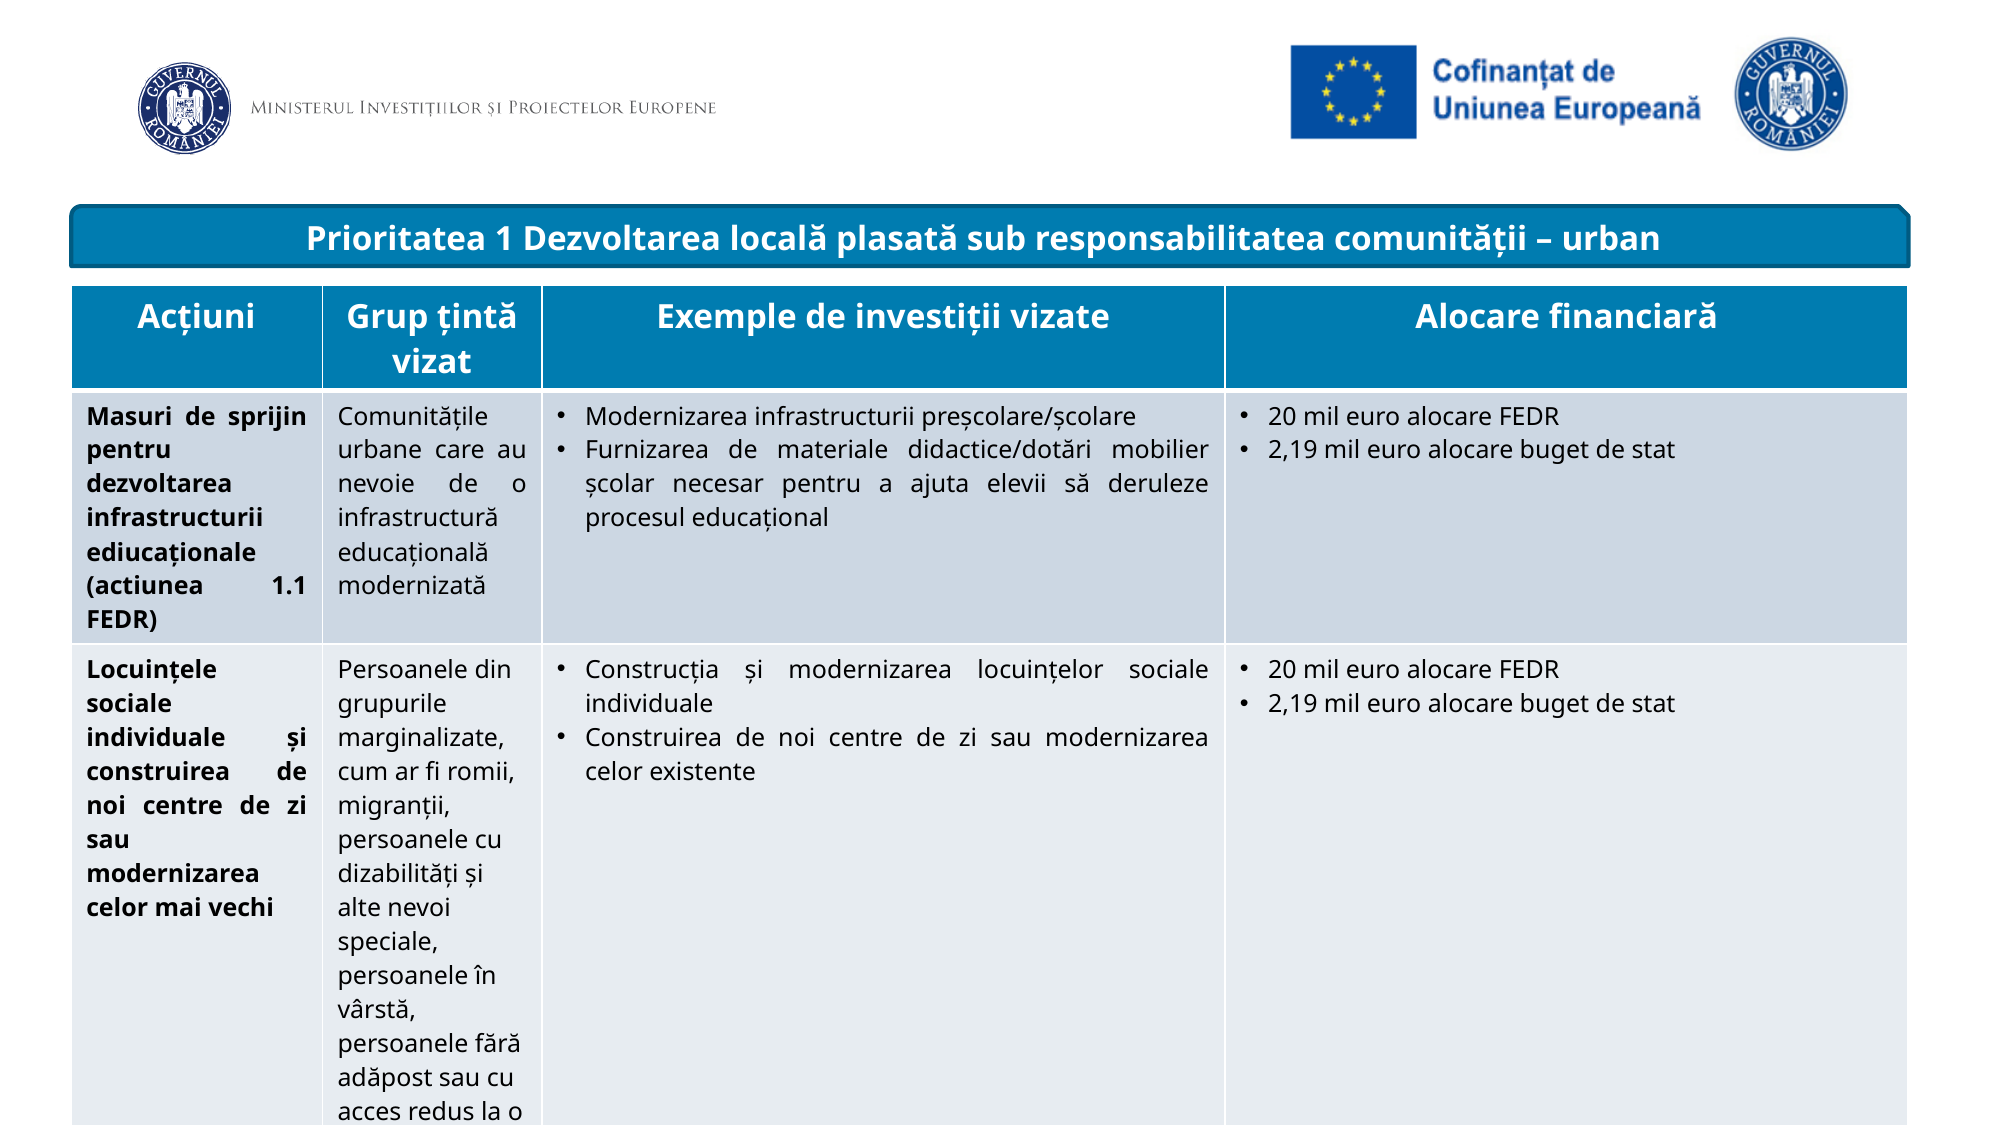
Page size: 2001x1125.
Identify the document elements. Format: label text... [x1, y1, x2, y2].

table_cell Construcția și modernizarea locuințelor sociale individuale Construirea de noi centre de zi sau modernizarea celor existente [543, 645, 1224, 1125]
picture [133, 57, 814, 156]
table_cell Masuri de sprijin pentru dezvoltarea infrastructurii ediucaționale (actiunea 1.1 FEDR) [72, 393, 322, 643]
table_cell Modernizarea infrastructurii preșcolare/școlare Furnizarea de materiale didactice/dotări mobilier școlar necesar pentru a ajuta elevii să deruleze procesul educațional [543, 393, 1224, 643]
table_cell 20 mil euro alocare FEDR 2,19 mil euro alocare buget de stat [1226, 393, 1907, 643]
table_header Grup țintă vizat [323, 286, 541, 388]
table_header Acțiuni [72, 286, 322, 388]
text_box Prioritatea 1 Dezvoltarea locală plasată sub responsabilitatea comunității – urban [69, 204, 1911, 269]
table_cell Persoanele din grupurile marginalizate, cum ar fi romii, migranții, persoanele cu dizabilități și alte nevoi speciale, persoanele în vârstă, persoanele fără adăpost sau cu acces redus la o locuință decentă. [323, 645, 541, 1125]
table_cell 20 mil euro alocare FEDR 2,19 mil euro alocare buget de stat [1226, 645, 1907, 1125]
picture [1250, 0, 1867, 199]
table_cell Comunitățile urbane care au nevoie de o infrastructură educațională modernizată [323, 393, 541, 643]
table_header Alocare financiară [1226, 286, 1907, 388]
table_cell Locuințele sociale individuale și construirea de noi centre de zi sau modernizarea celor mai vechi [72, 645, 322, 1125]
table_header Exemple de investiții vizate [543, 286, 1224, 388]
